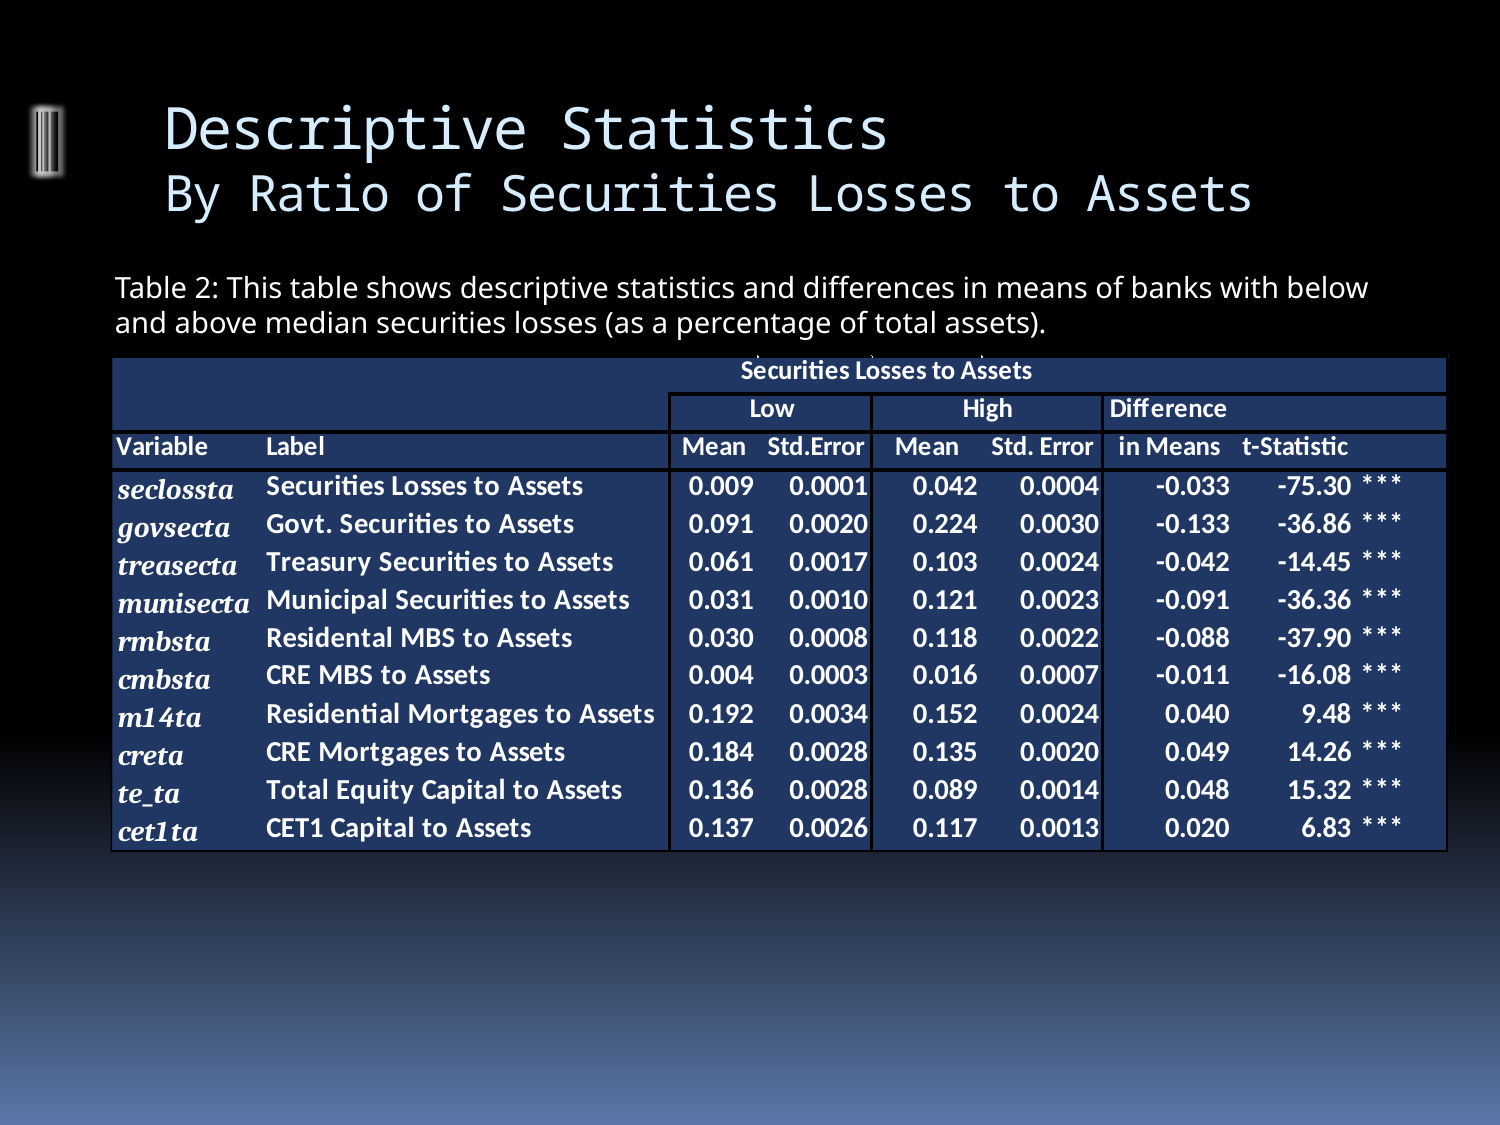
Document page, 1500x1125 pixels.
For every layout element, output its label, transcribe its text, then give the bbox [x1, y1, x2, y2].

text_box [110, 355, 1451, 854]
title Descriptive Statistics By Ratio of Securities Losses to Assets [150, 83, 1425, 234]
text_box Table 2: This table shows descriptive statistics and differences in means of banks with below and above median securities losses (as a percentage of total assets). [99, 262, 1428, 348]
